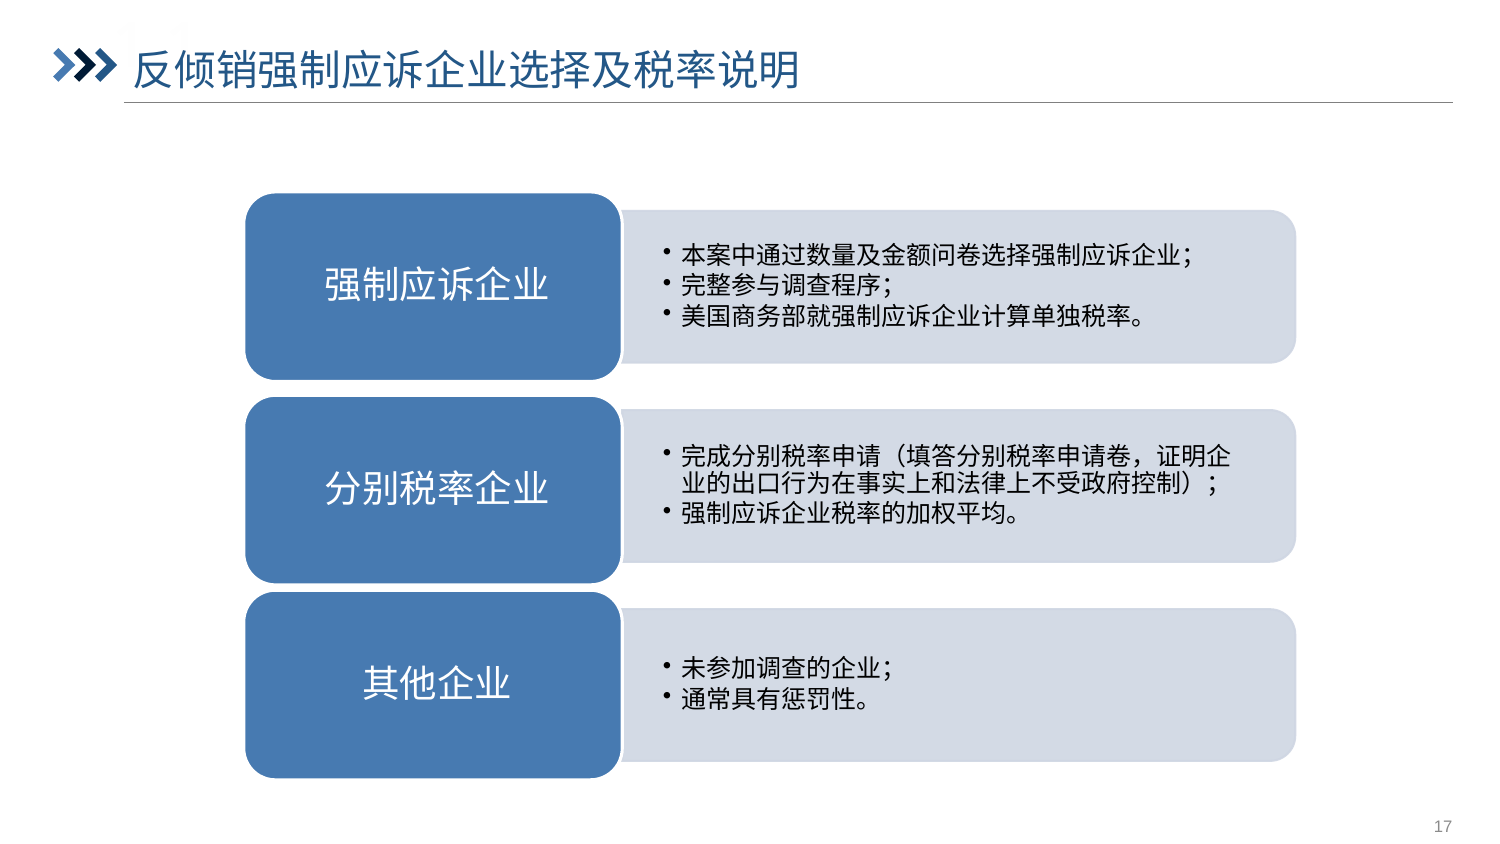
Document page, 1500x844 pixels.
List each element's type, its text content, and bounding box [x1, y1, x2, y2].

text_box 17 [1105, 813, 1464, 839]
title 反倾销强制应诉企业选择及税率说明 [121, 0, 1457, 101]
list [243, 191, 1296, 781]
